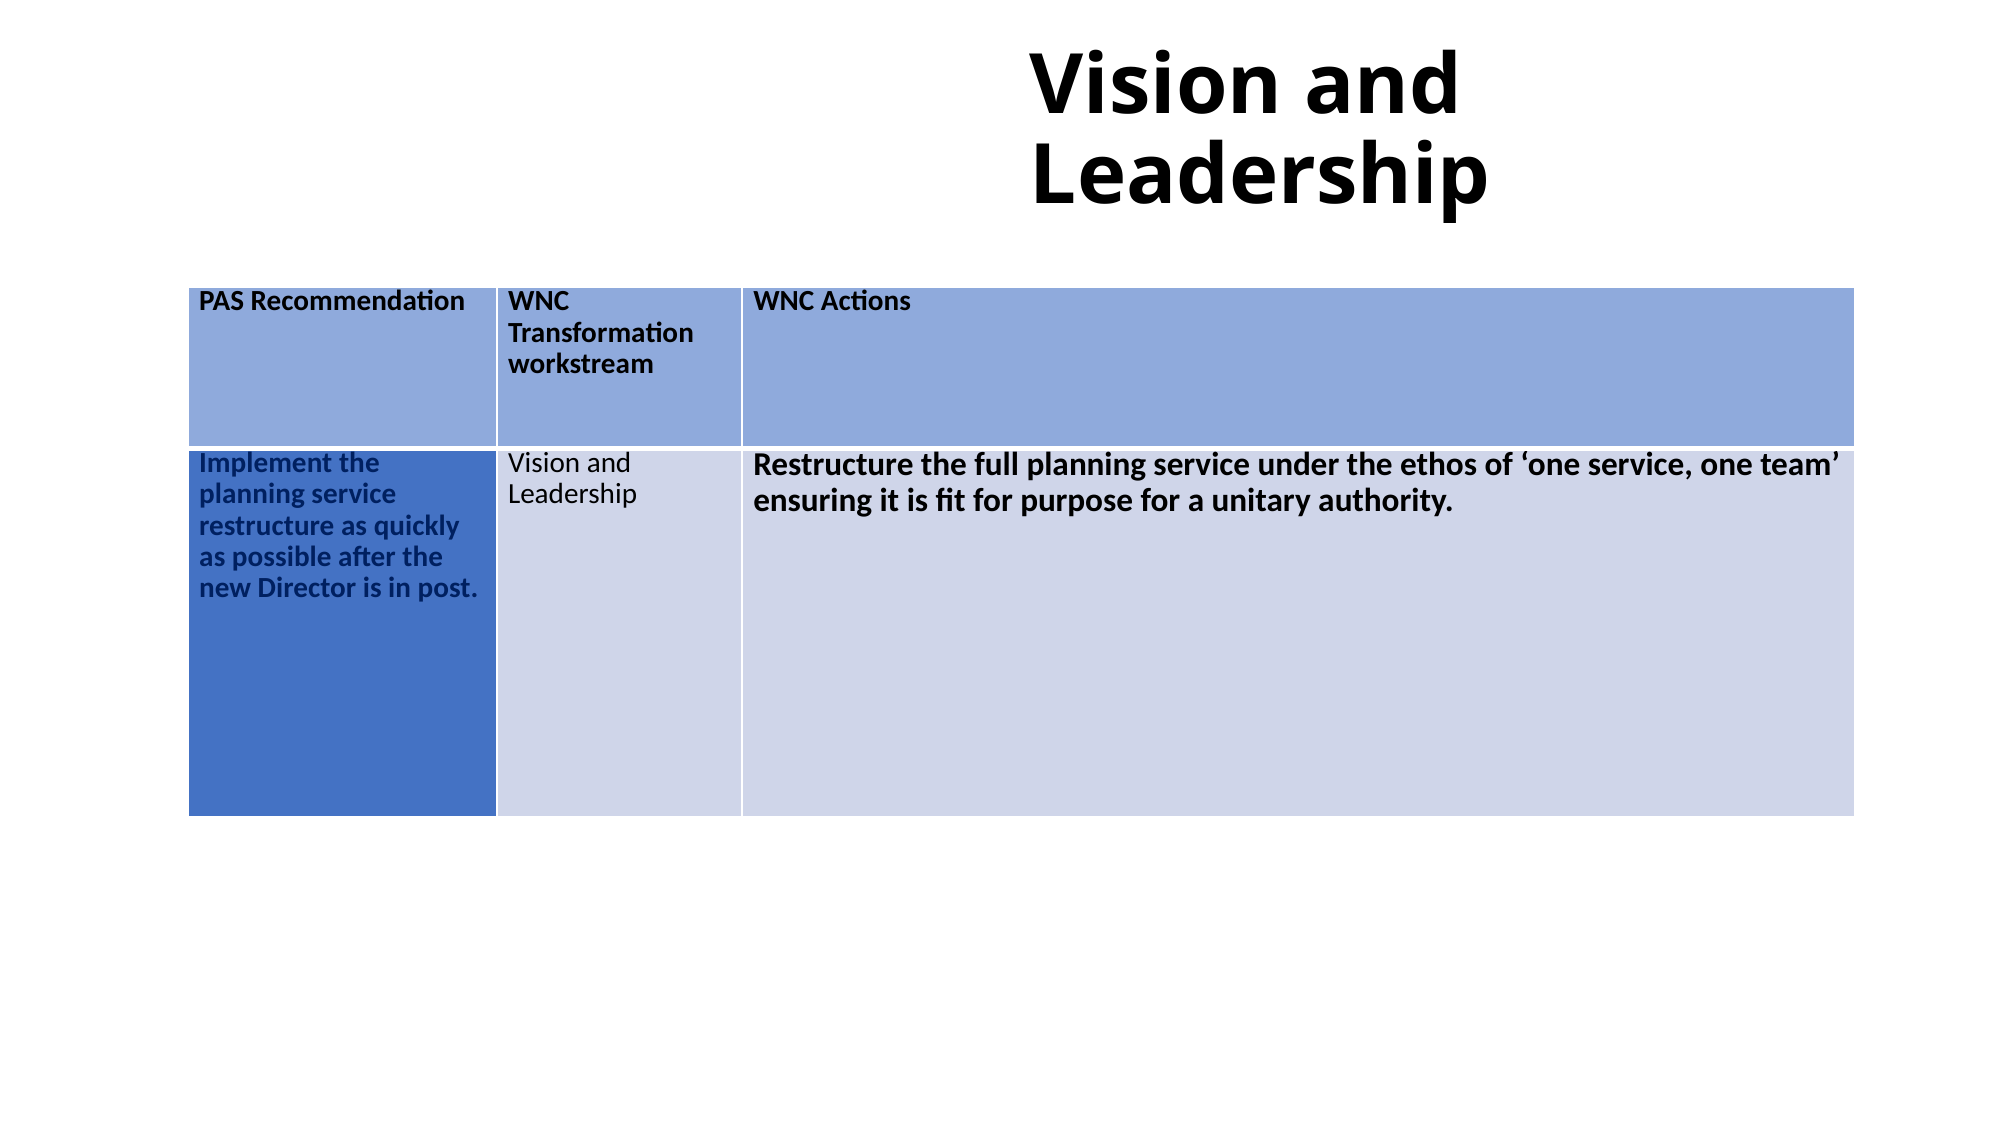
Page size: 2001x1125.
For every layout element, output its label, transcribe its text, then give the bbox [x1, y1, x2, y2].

table_header WNC Actions [743, 288, 1854, 446]
table_cell Vision and Leadership [498, 451, 741, 816]
title Vision and Leadership [1015, 59, 1863, 203]
table_header WNC Transformation workstream [498, 288, 741, 446]
table_cell Implement the planning service restructure as quickly as possible after the new Director is in post. [189, 451, 496, 816]
table_cell Restructure the full planning service under the ethos of ‘one service, one team’ ensuring it is fit for purpose for a unitary authority. [743, 451, 1854, 816]
table_header PAS Recommendation [189, 288, 496, 446]
